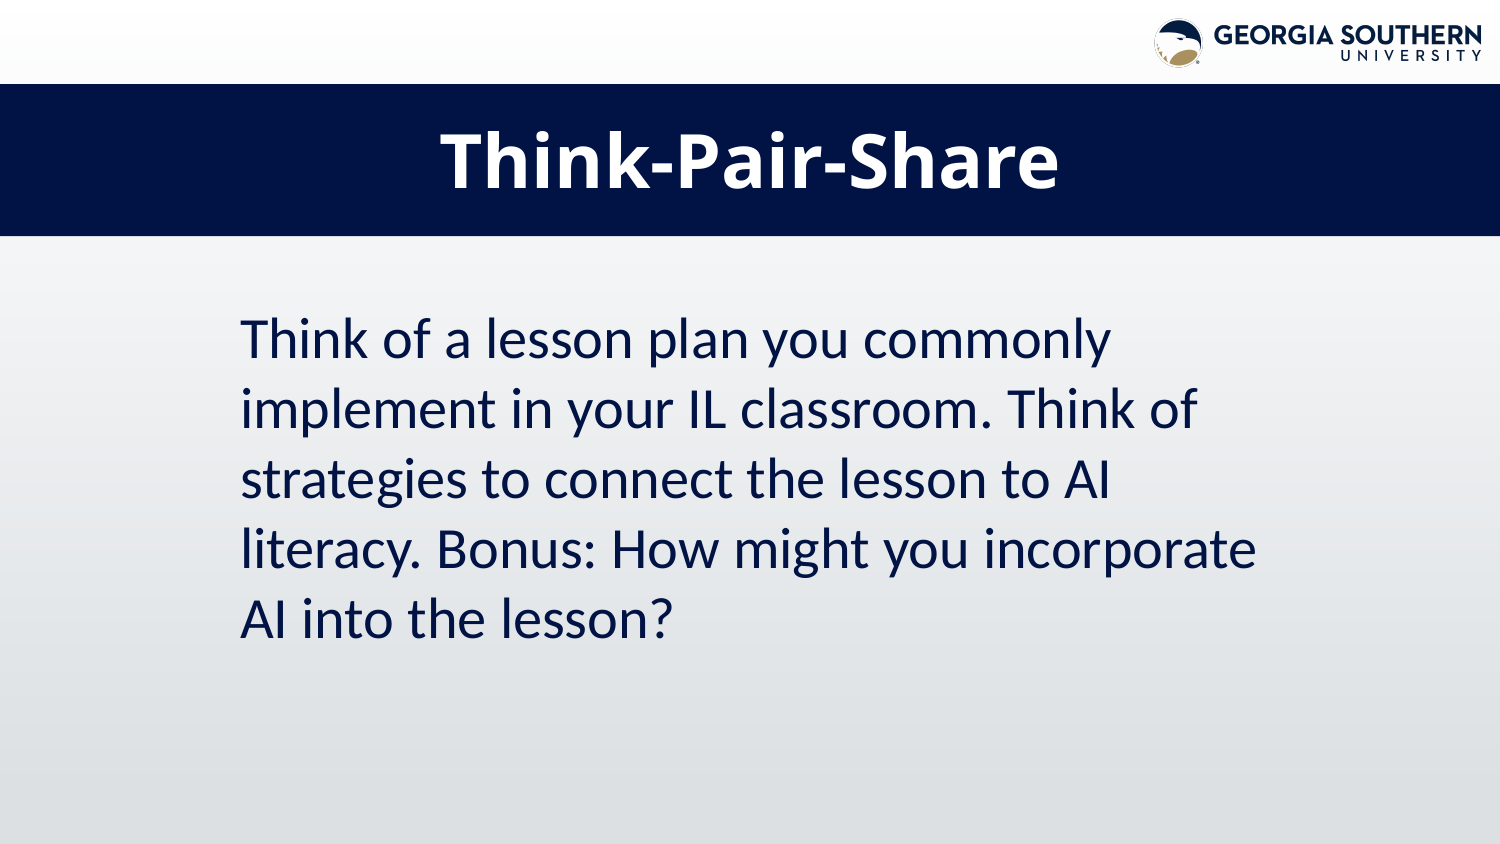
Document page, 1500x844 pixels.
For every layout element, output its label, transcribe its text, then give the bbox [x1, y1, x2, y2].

title Think-Pair-Share [112, 105, 1388, 287]
picture [1138, 0, 1500, 84]
subtitle Think of a lesson plan you commonly implement in your IL classroom. Think of strategies to connect the lesson to AI literacy. Bonus: How might you incorporate AI into the lesson? [225, 292, 1275, 509]
